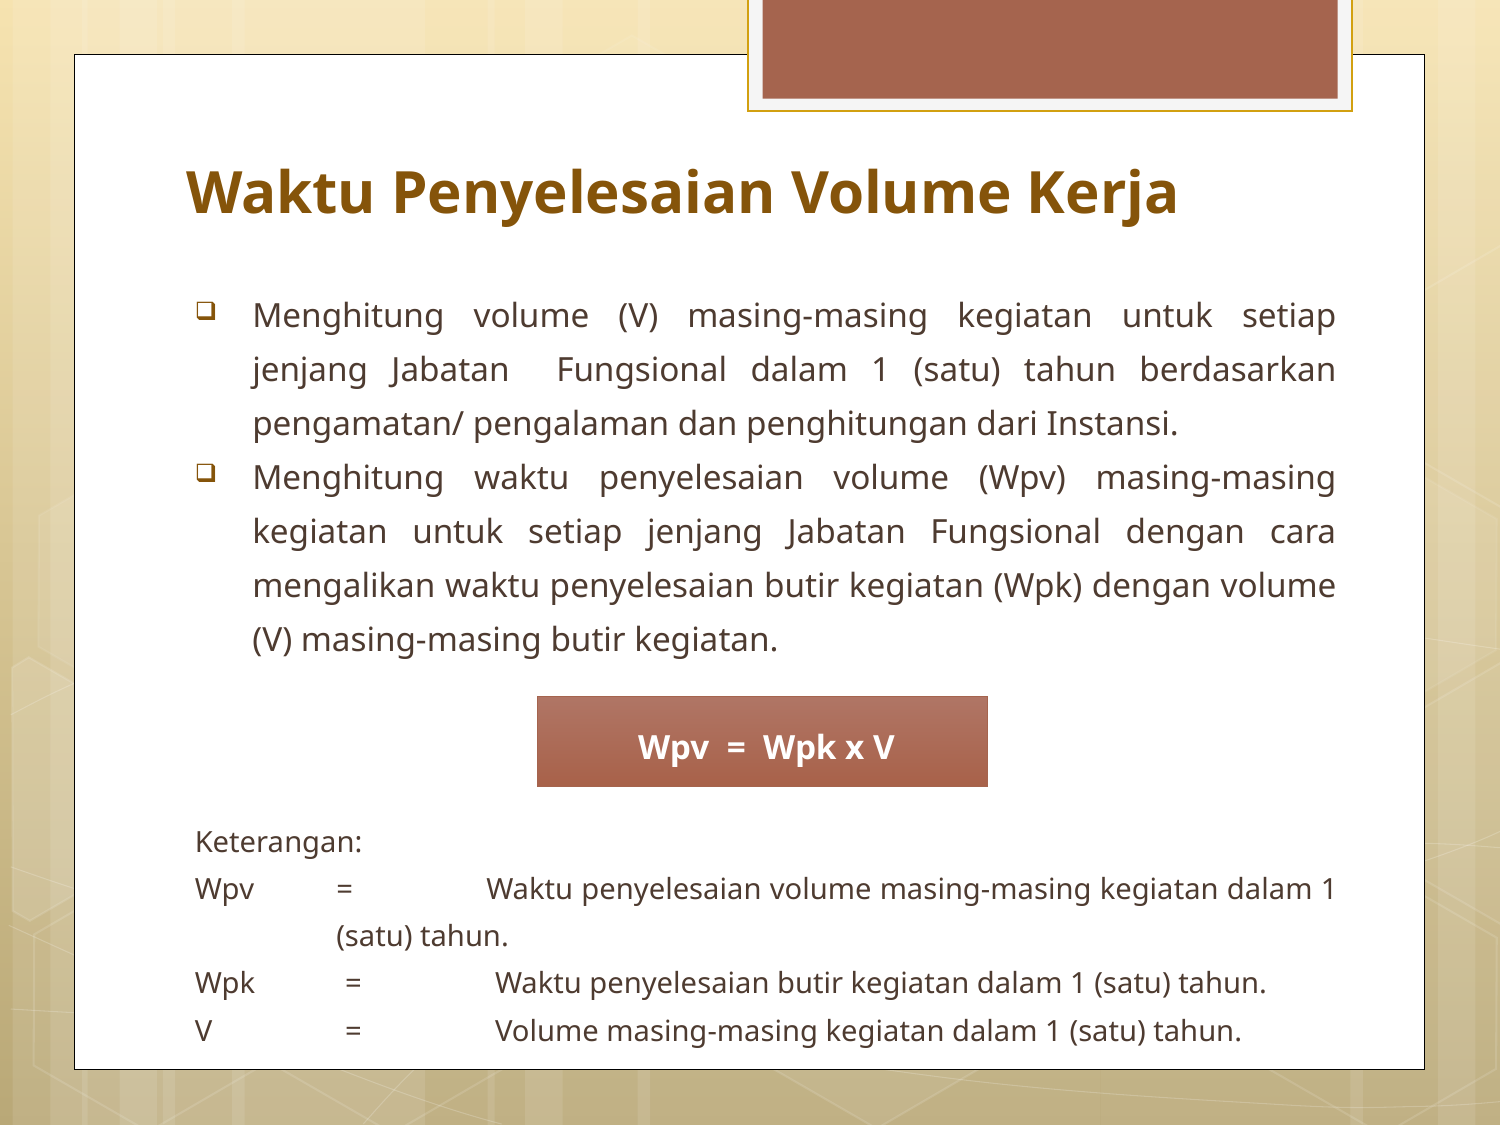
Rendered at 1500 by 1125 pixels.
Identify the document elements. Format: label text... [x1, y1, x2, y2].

text_box Wpv = Wpk x V [537, 696, 988, 787]
text_box Keterangan: Wpv = Waktu penyelesaian volume masing-masing kegiatan dalam 1 (satu) tahun. Wpk = Waktu penyelesaian butir kegiatan dalam 1 (satu) tahun. V = Volume masing-masing kegiatan dalam 1 (satu) tahun. [171, 803, 1354, 1059]
list Menghitung volume (V) masing-masing kegiatan untuk setiap jenjang Jabatan Fungsional dalam 1 (satu) tahun berdasarkan pengamatan/ pengalaman dan penghitungan dari Instansi. Menghitung waktu penyelesaian volume (Wpv) masing-masing kegiatan untuk setiap jenjang Jabatan Fungsional dengan cara mengalikan waktu penyelesaian butir kegiatan (Wpk) dengan volume (V) masing-masing butir kegiatan. [171, 273, 1354, 686]
title Waktu Penyelesaian Volume Kerja [171, 111, 1354, 270]
